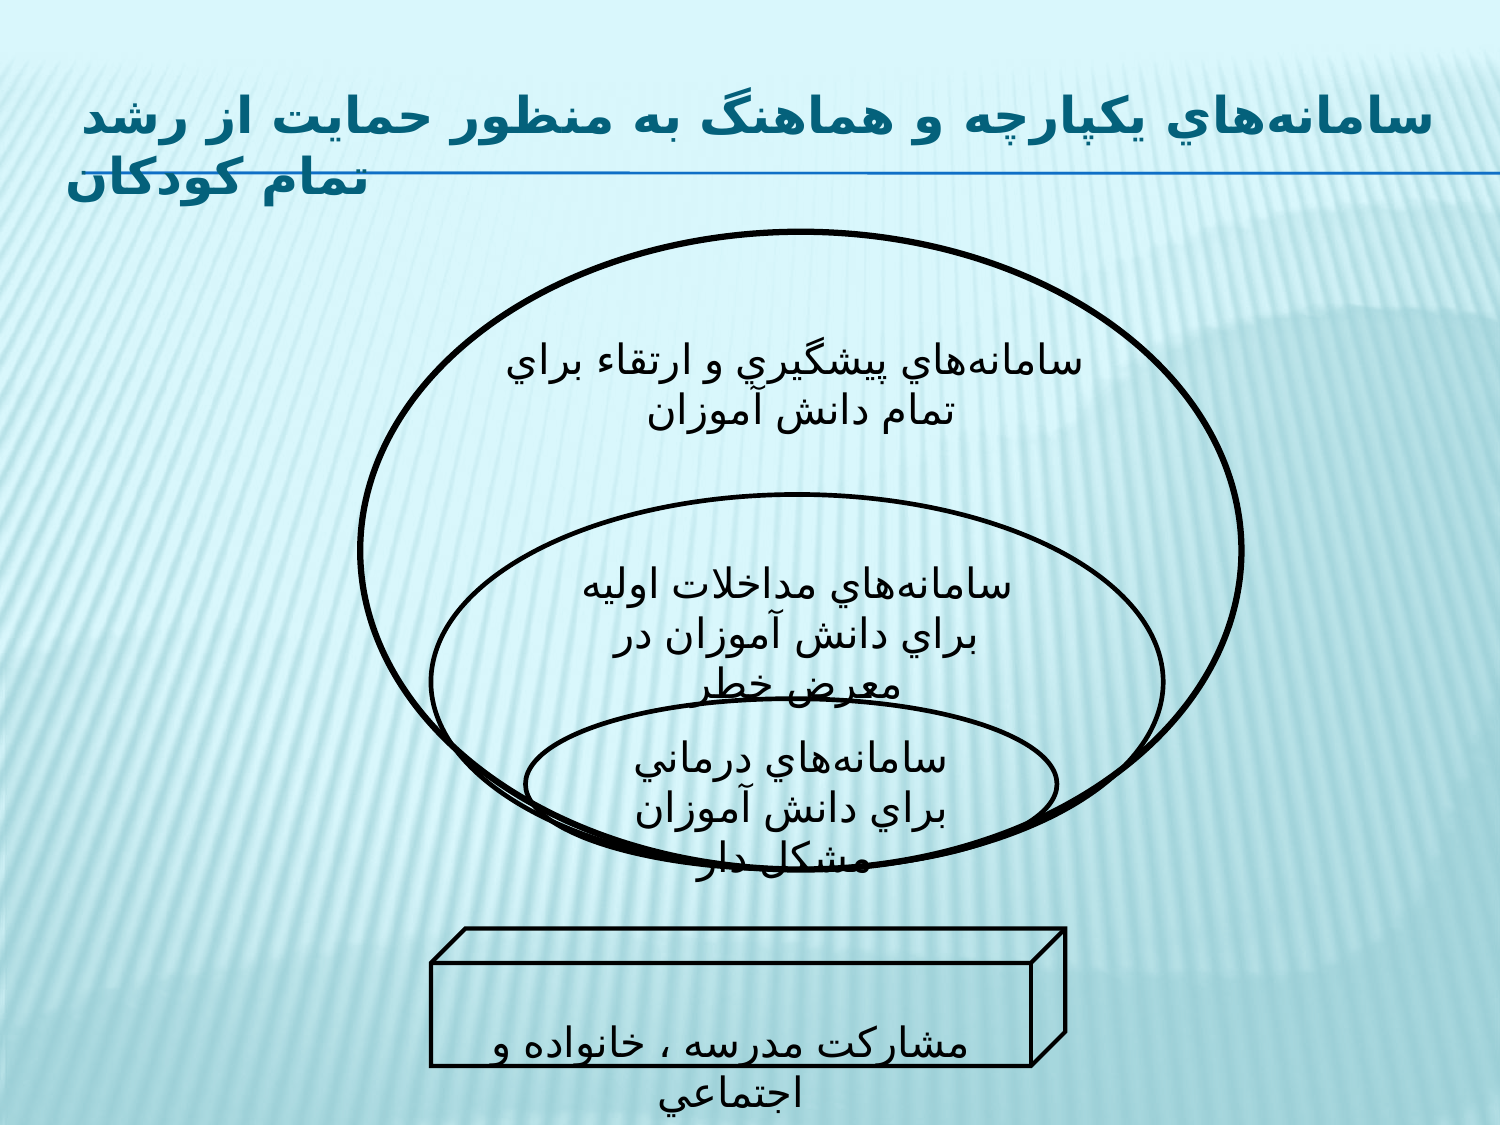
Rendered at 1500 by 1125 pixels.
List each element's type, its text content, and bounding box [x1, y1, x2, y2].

text_box مشاركت مدرسه ، خانواده و اجتماعي [430, 928, 1066, 1067]
text_box سامانه‌هاي پيشگيري و ارتقاء براي تمام دانش آموزان [360, 231, 1242, 769]
text_box سامانه‌هاي درماني براي دانش آموزان مشكل دار [525, 698, 1057, 870]
title سامانه‌هاي يكپارچه و هماهنگ به منظور حمايت از رشد تمام كودكان [50, 75, 1475, 213]
text_box سامانه‌هاي مداخلات اوليه براي دانش آموزان در معرض خطر [430, 494, 1164, 841]
